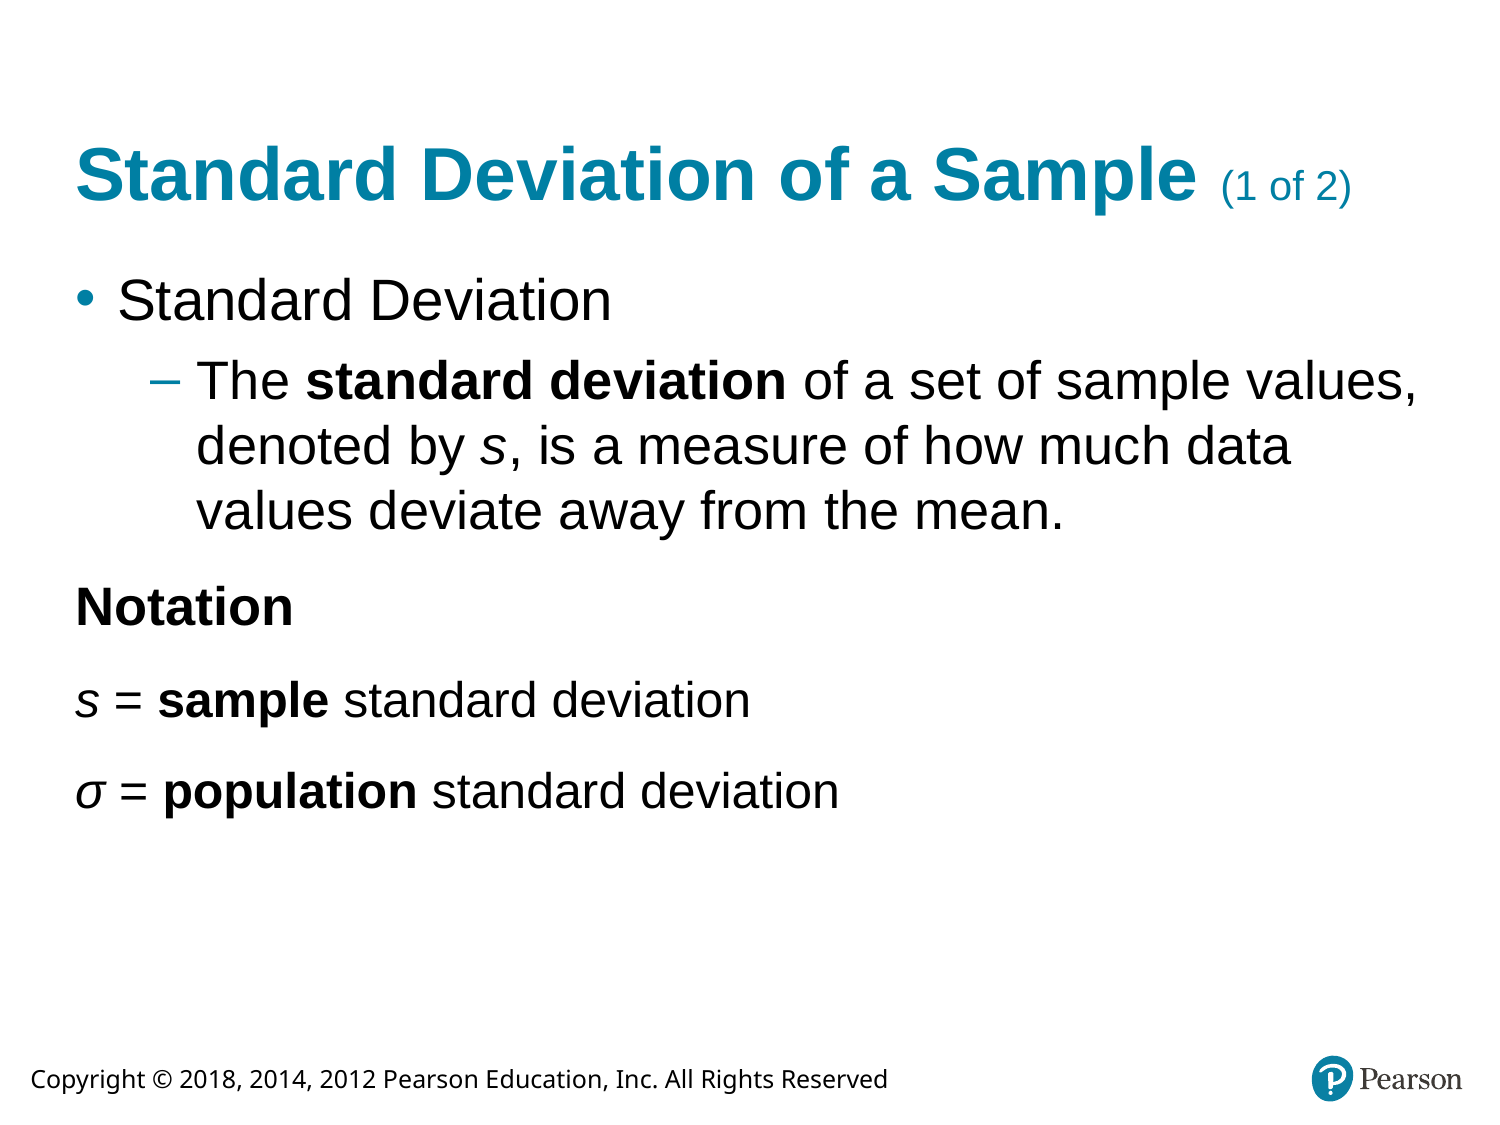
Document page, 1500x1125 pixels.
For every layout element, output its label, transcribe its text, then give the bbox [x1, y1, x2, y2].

title Standard Deviation of a Sample (1 of 2) [75, 35, 1425, 216]
list Standard Deviation The standard deviation of a set of sample values, denoted by s, is a measure of how much data values deviate away from the mean. Notation s = sample standard deviation σ = population standard deviation [75, 262, 1425, 813]
